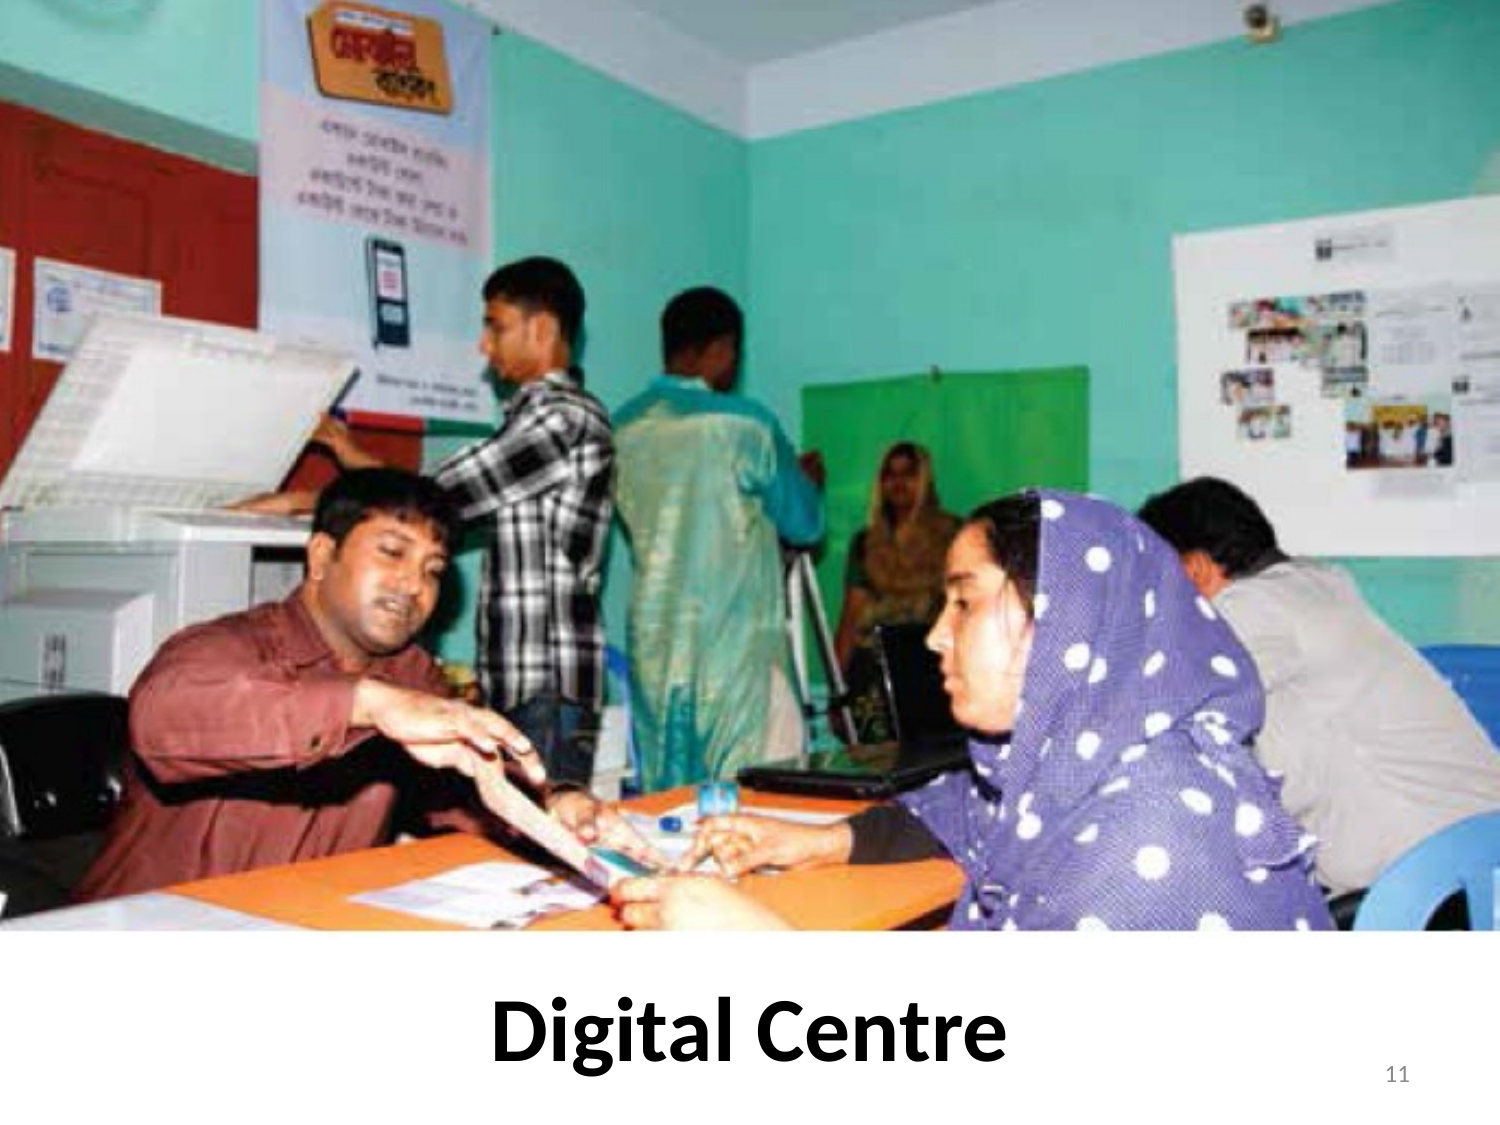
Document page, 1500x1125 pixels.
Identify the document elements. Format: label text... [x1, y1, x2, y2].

title Digital Centre [75, 950, 1425, 1100]
picture [0, 0, 1500, 938]
